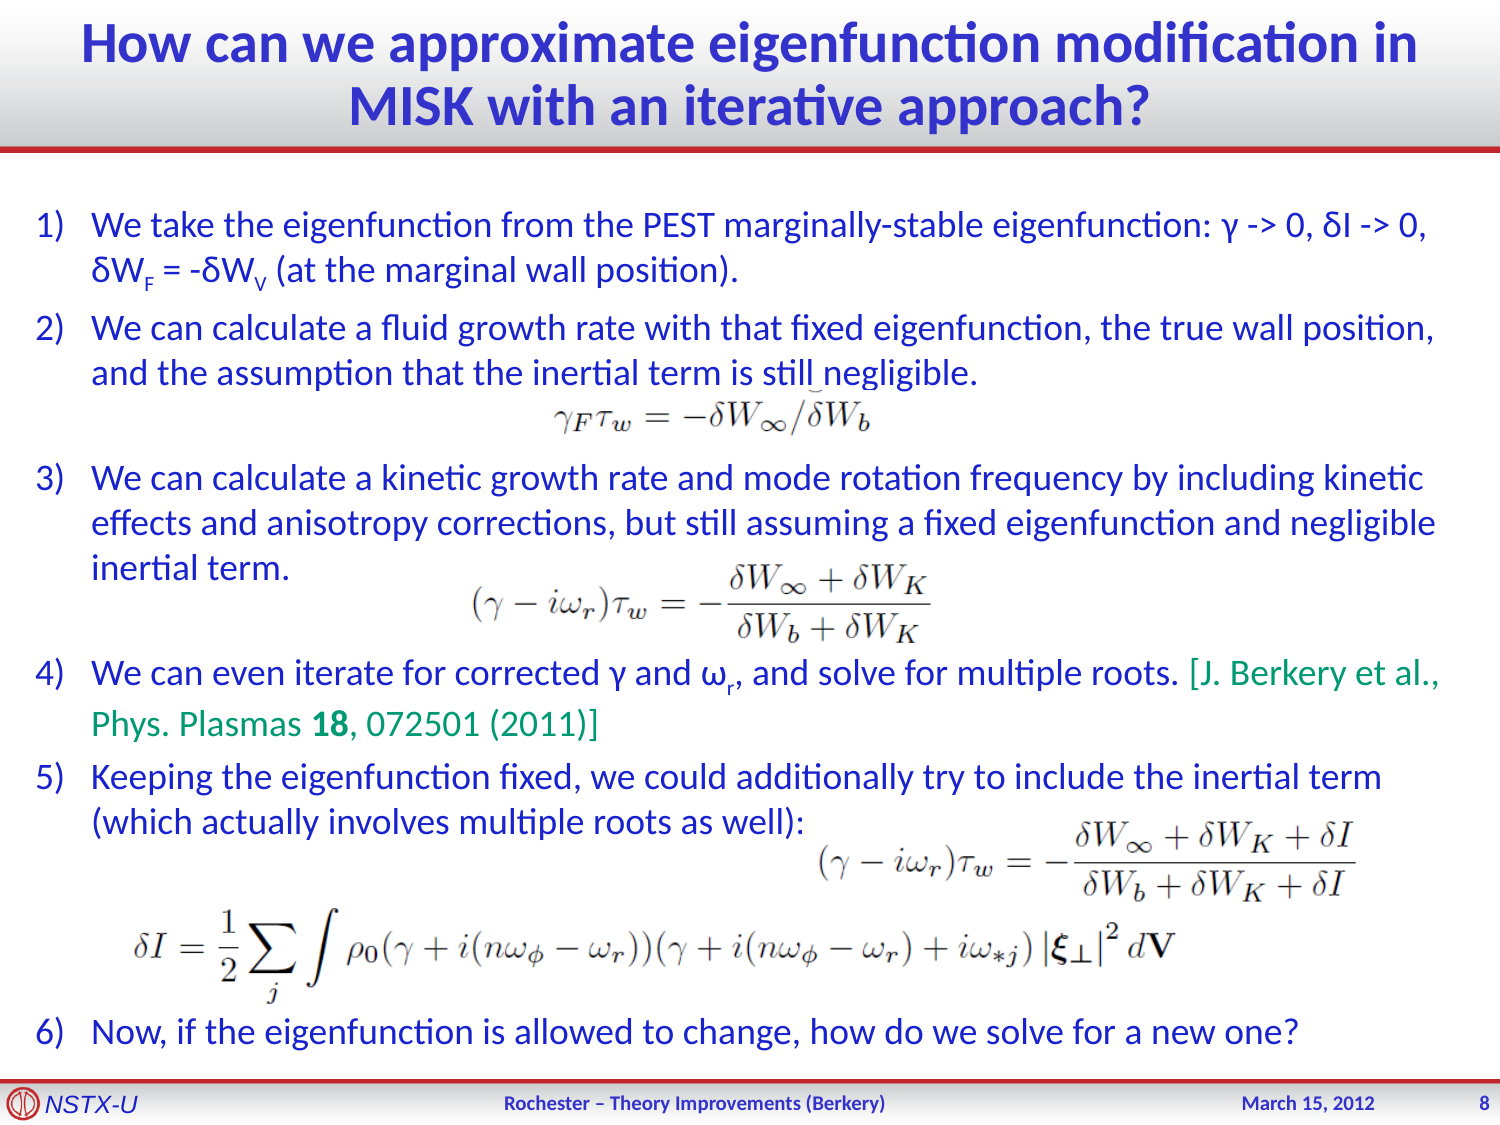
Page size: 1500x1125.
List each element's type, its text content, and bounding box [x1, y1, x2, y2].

picture [548, 389, 874, 444]
picture [459, 543, 933, 656]
picture [0, 1079, 1500, 1125]
text_box We take the eigenfunction from the PEST marginally-stable eigenfunction: γ -> 0, δI -> 0, δWF = -δWV (at the marginal wall position). We can calculate a fluid growth rate with that fixed eigenfunction, the true wall position, and the assumption that the inertial term is still negligible. We can calculate a kinetic growth rate and mode rotation frequency by including kinetic effects and anisotropy corrections, but still assuming a fixed eigenfunction and negligible inertial term. We can even iterate for corrected γ and ωr, and solve for multiple roots. [J. Berkery et al., Phys. Plasmas 18, 072501 (2011)] Keeping the eigenfunction fixed, we could additionally try to include the inertial term (which actually involves multiple roots as well): Now, if the eigenfunction is allowed to change, how do we solve for a new one? [20, 192, 1500, 1060]
title How can we approximate eigenfunction modification in MISK with an iterative approach? [0, 0, 1500, 150]
picture [126, 805, 1357, 1012]
